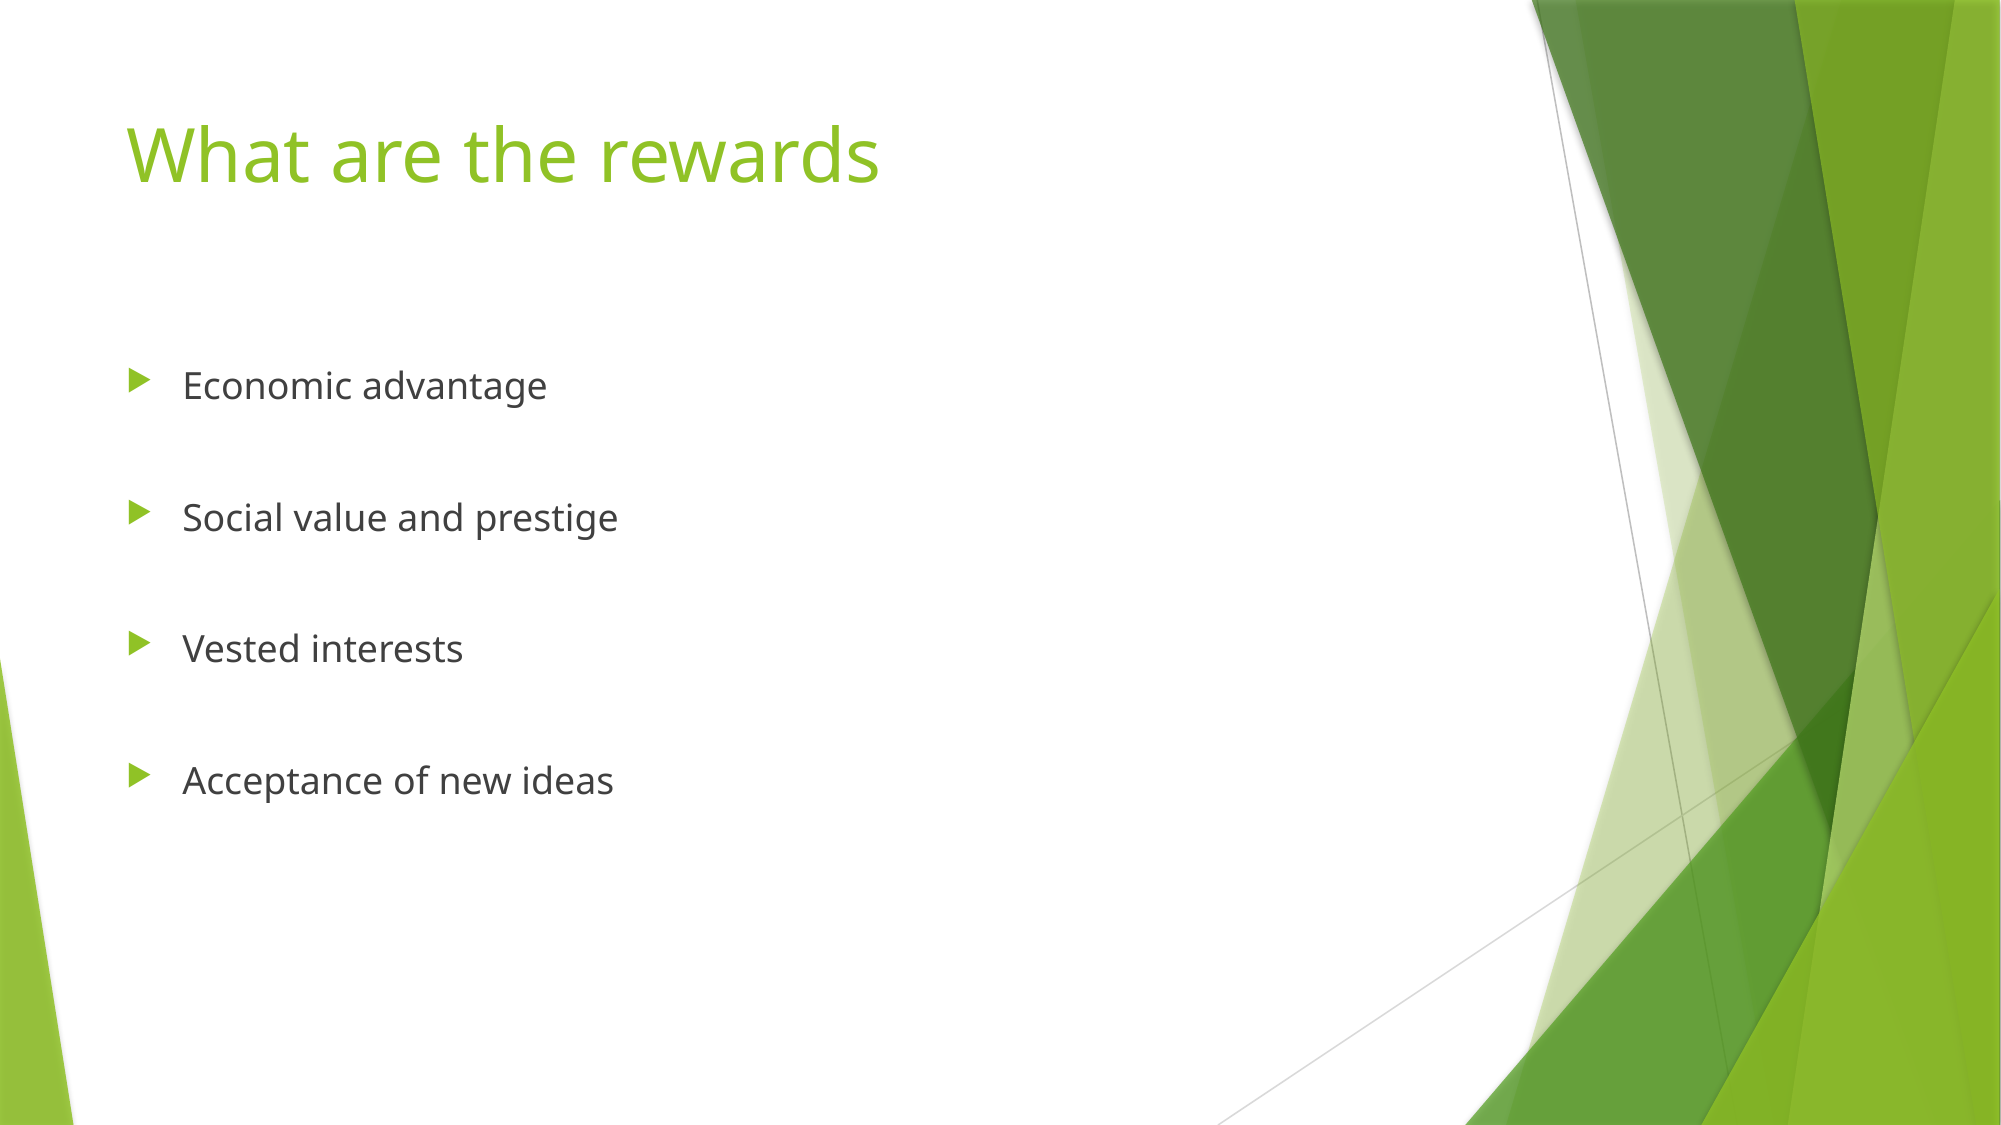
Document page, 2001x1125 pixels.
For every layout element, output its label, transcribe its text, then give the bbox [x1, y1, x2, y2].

title What are the rewards [111, 99, 1522, 317]
list Economic advantage Social value and prestige Vested interests Acceptance of new ideas [111, 354, 1522, 992]
